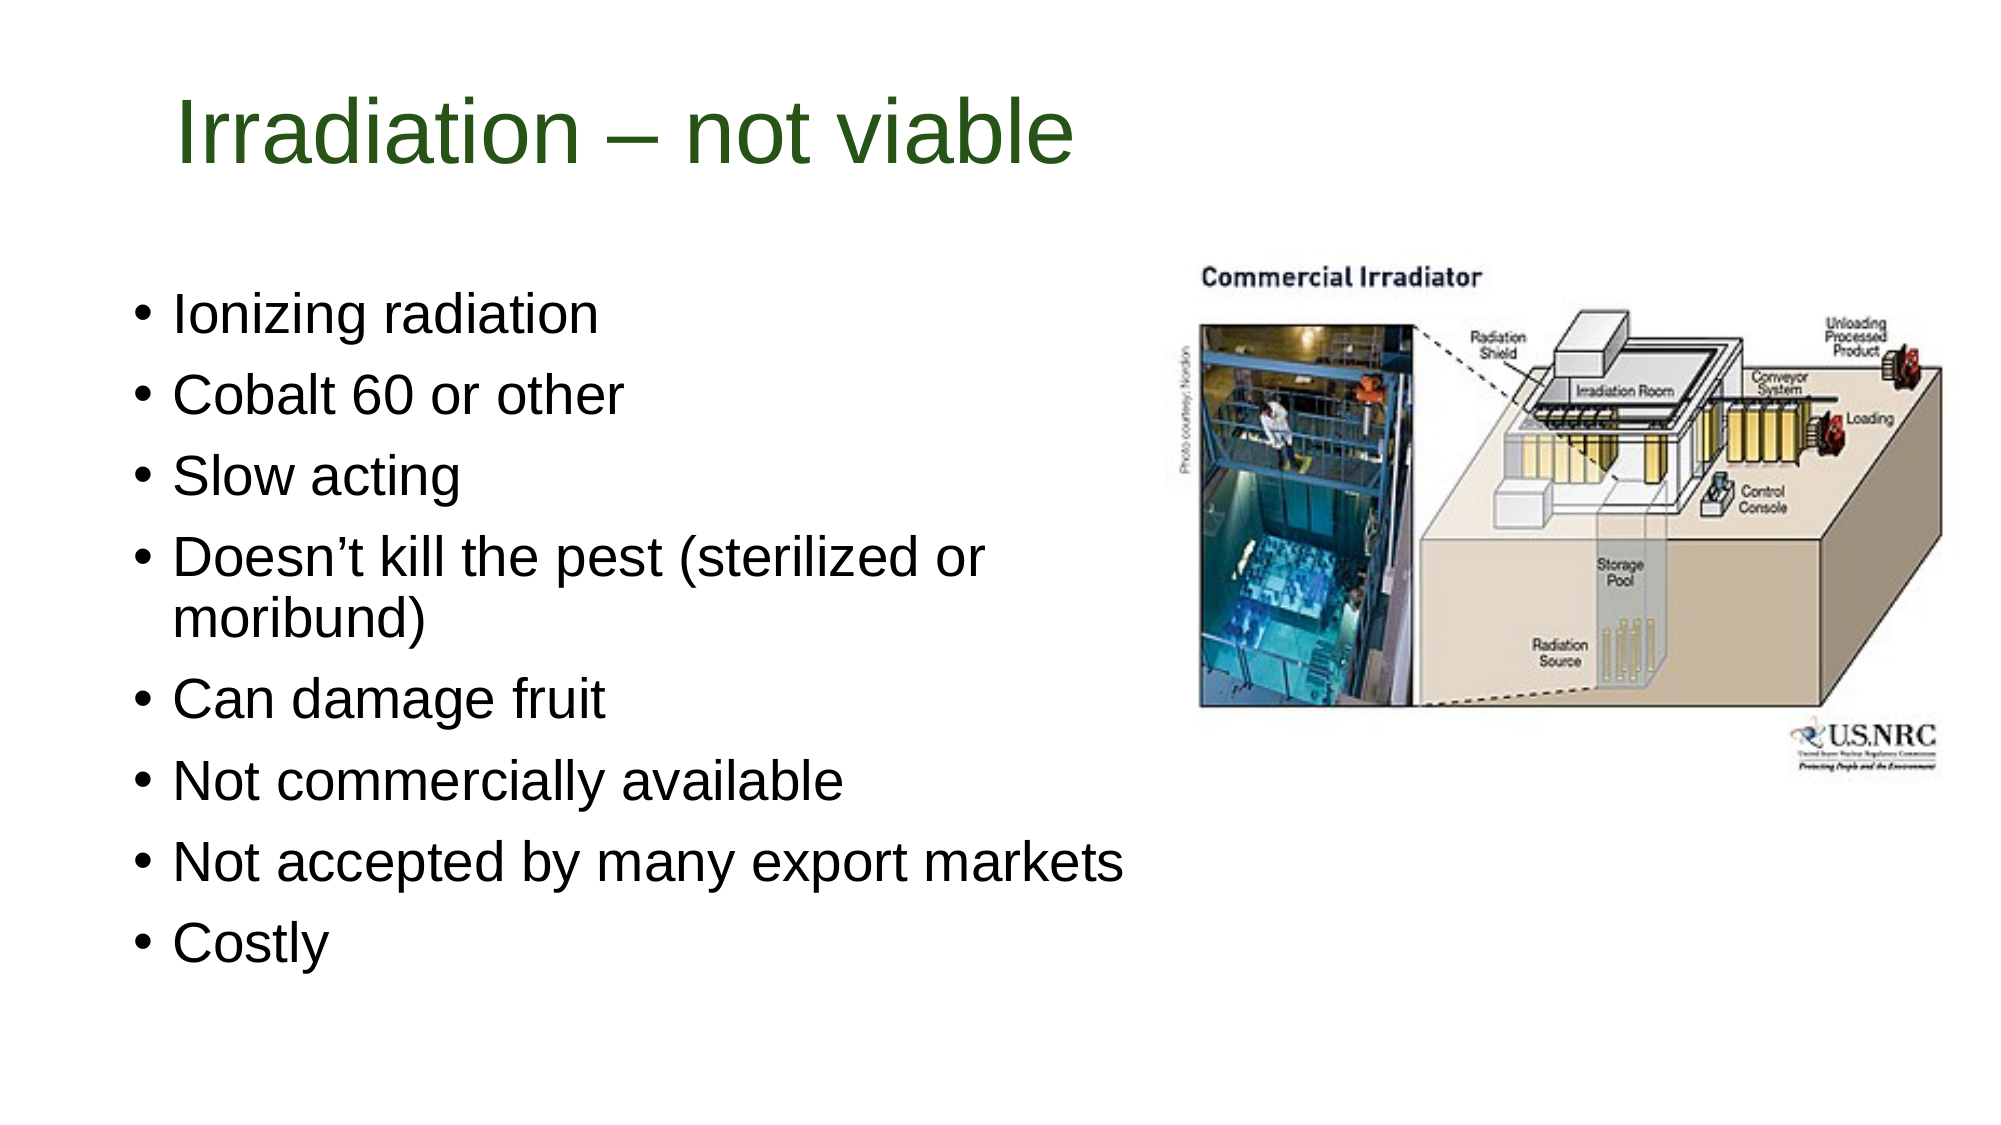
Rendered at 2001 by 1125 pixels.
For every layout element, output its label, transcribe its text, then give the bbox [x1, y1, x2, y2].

picture [1164, 246, 1974, 790]
title Irradiation – not viable [159, 25, 1885, 243]
list Ionizing radiation Cobalt 60 or other Slow acting Doesn’t kill the pest (sterilized or moribund) Can damage fruit Not commercially available Not accepted by many export markets Costly [118, 277, 1166, 992]
